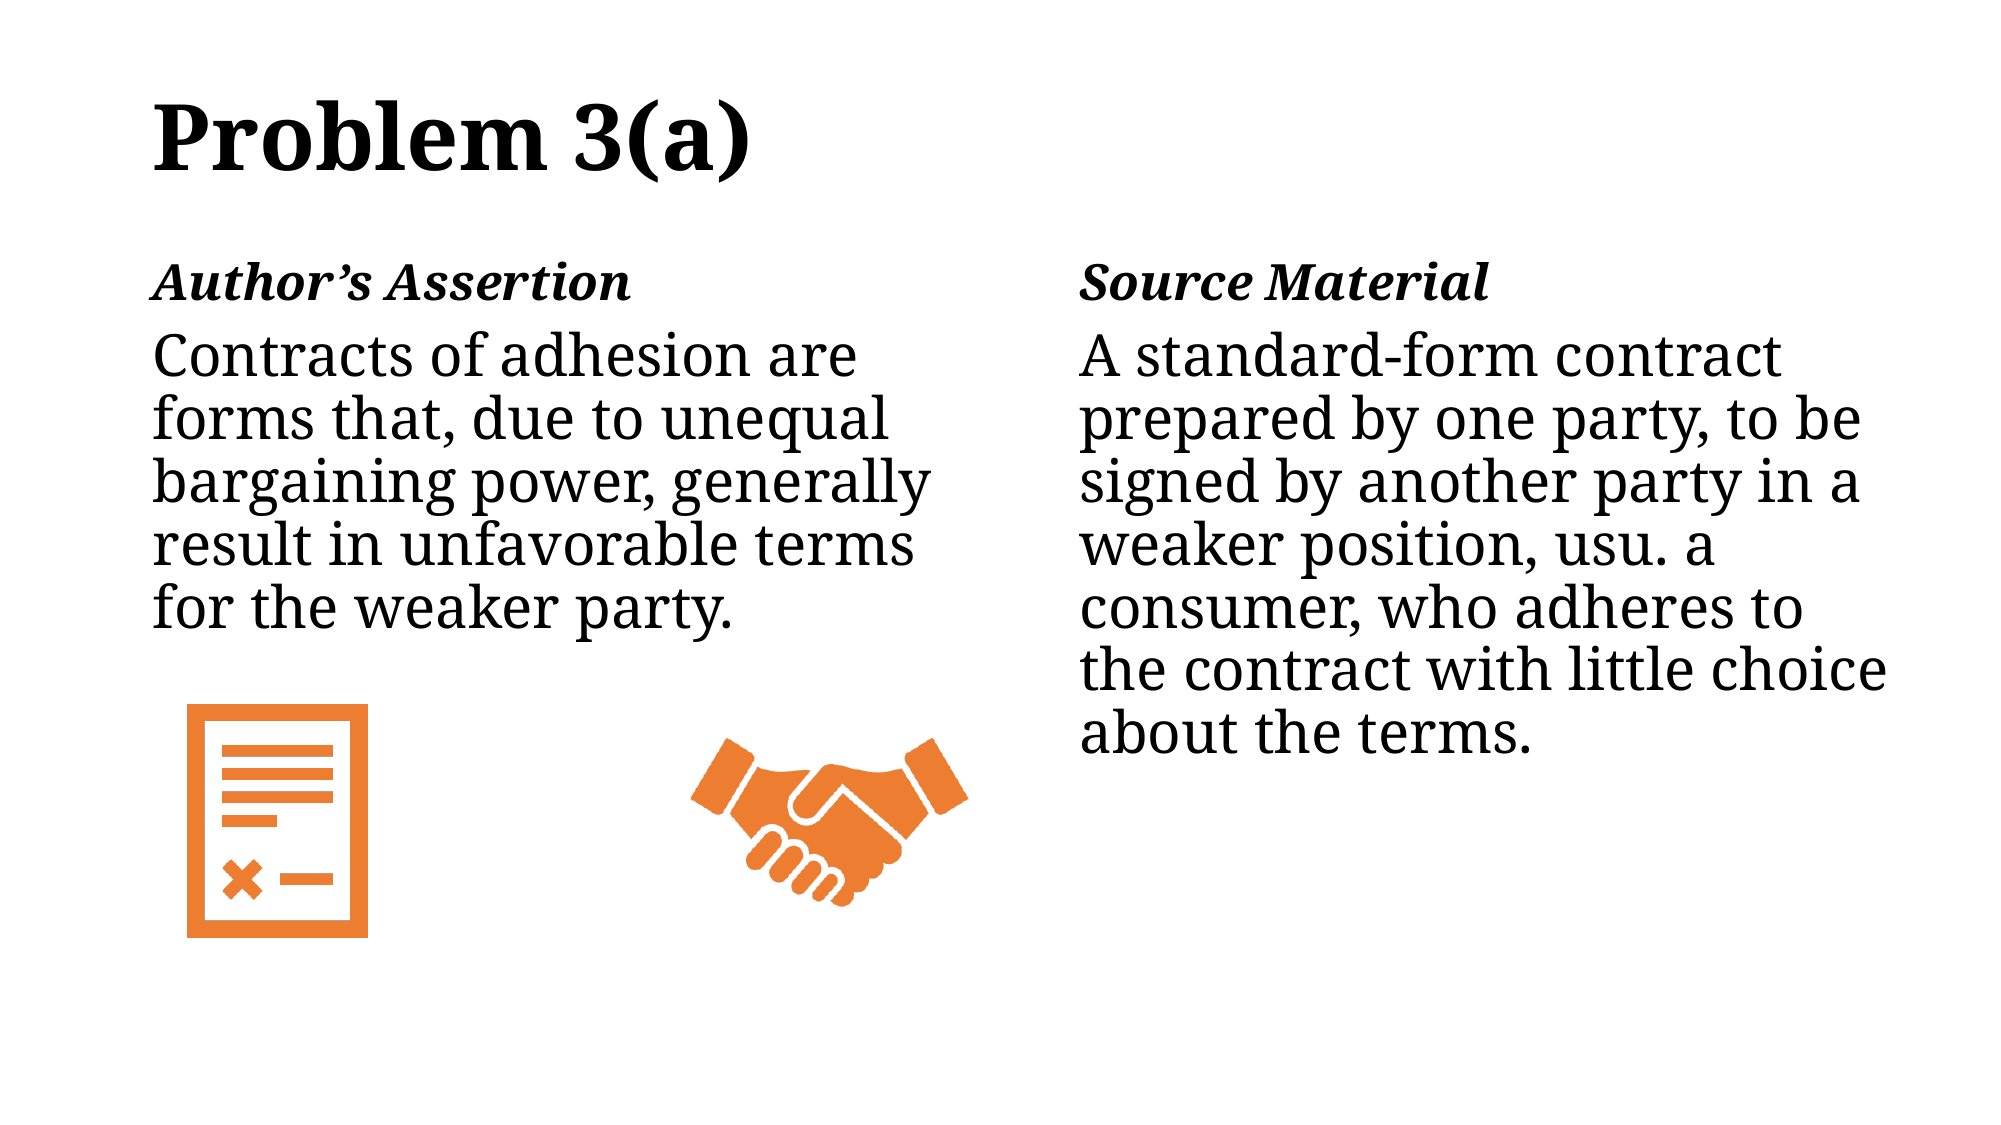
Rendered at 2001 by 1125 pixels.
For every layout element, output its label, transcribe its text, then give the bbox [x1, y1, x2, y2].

list Source Material [1064, 183, 1915, 318]
picture [137, 680, 417, 961]
list Contracts of adhesion are forms that, due to unequal bargaining power, generally result in unfavorable terms for the weaker party. [137, 318, 984, 945]
list Author’s Assertion [136, 183, 983, 319]
title Problem 3(a) [137, 31, 1863, 249]
picture [674, 666, 983, 978]
list A standard-form contract prepared by one party, to be signed by another party in a weaker position, usu. a consumer, who adheres to the contract with little choice about the terms. [1064, 318, 1915, 976]
